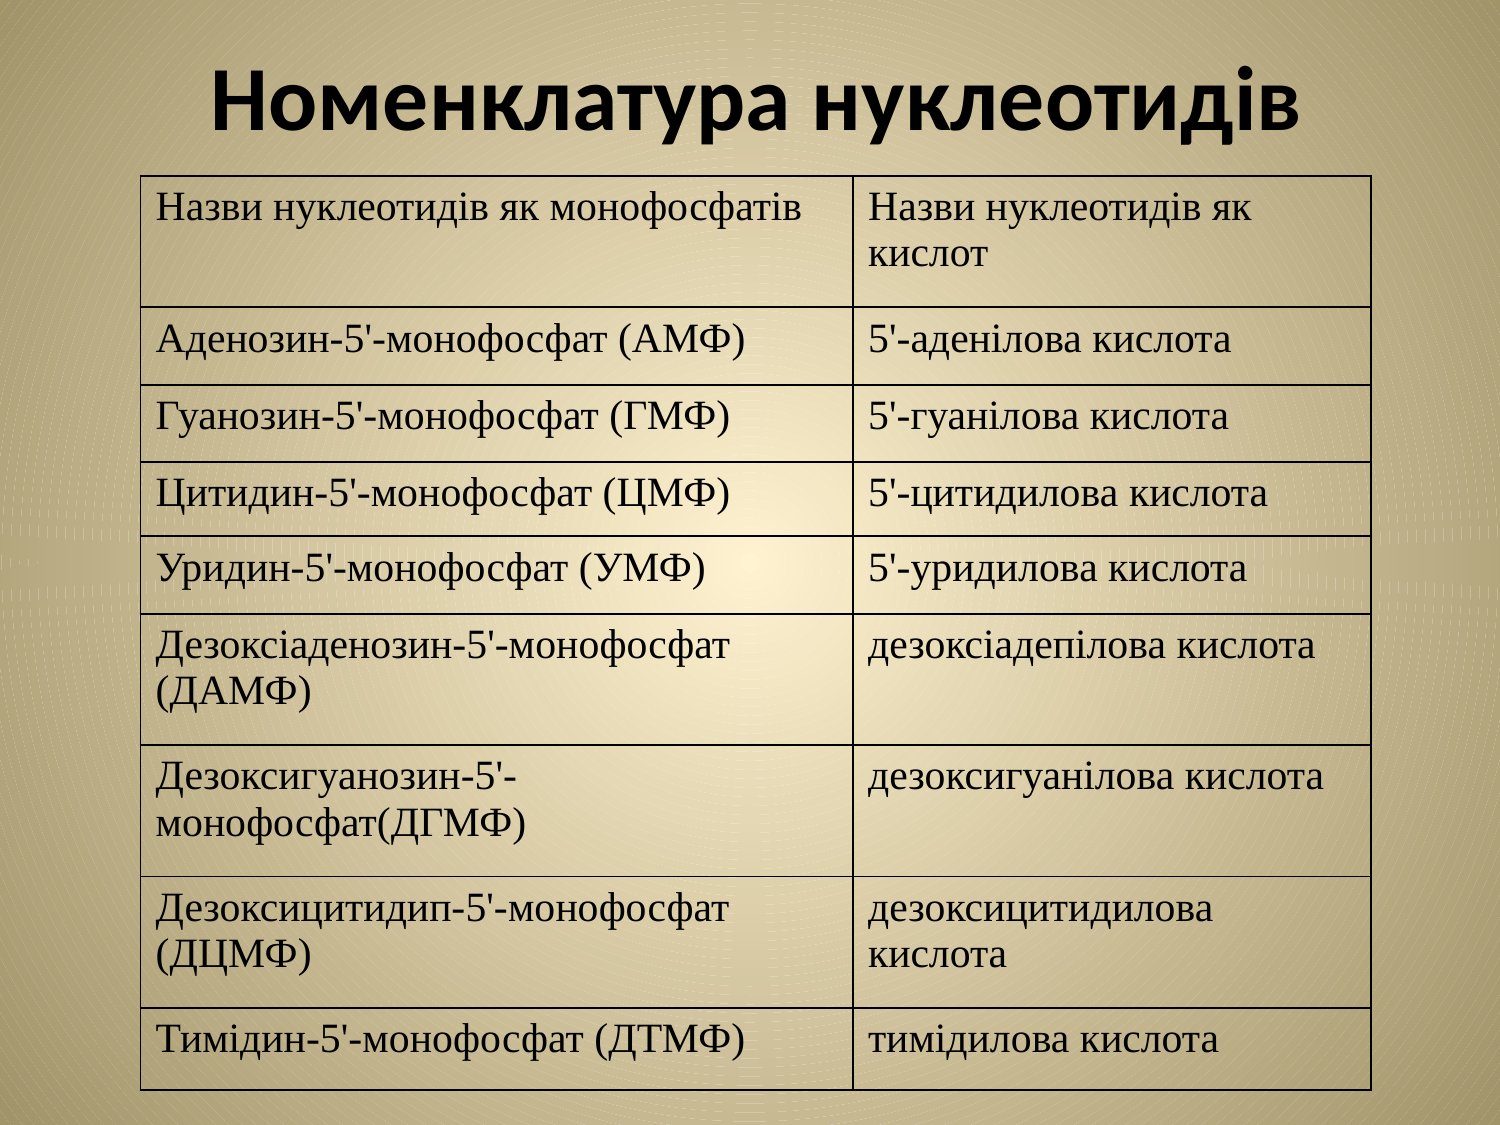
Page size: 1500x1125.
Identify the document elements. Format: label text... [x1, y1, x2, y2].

table_cell Аденозин-5'-монофосфат (АМФ) [141, 308, 852, 384]
table_cell 5'-уридилова кислота [854, 537, 1370, 613]
table_cell тимідилова кислота [854, 1009, 1370, 1089]
table_cell 5'-гуанілова кислота [854, 386, 1370, 461]
table_header Назви нуклеотидів як кислот [854, 177, 1370, 306]
table_cell 5'-цитидилова кислота [854, 463, 1370, 535]
title Номенклатура нуклеотидів [82, 0, 1432, 188]
table_cell Гуанозин-5'-монофосфат (ГМФ) [141, 386, 852, 461]
table_cell Дезоксіаденозин-5'-монофосфат (ДАМФ) [141, 615, 852, 744]
table_cell Дезоксицитидип-5'-монофосфат (ДЦМФ) [141, 877, 852, 1007]
table_cell Уридин-5'-монофосфат (УМФ) [141, 537, 852, 613]
table_cell дезоксигуанілова кислота [854, 746, 1370, 876]
table_header Назви нуклеотидів як монофосфатів [141, 177, 852, 306]
table_cell дезоксіадепілова кислота [854, 615, 1370, 744]
table_cell Цитидин-5'-монофосфат (ЦМФ) [141, 463, 852, 535]
table_cell дезоксицитидилова кислота [854, 877, 1370, 1007]
table_cell Тимідин-5'-монофосфат (ДТМФ) [141, 1009, 852, 1089]
table_cell Дезоксигуанозин-5'-монофосфат(ДГМФ) [141, 746, 852, 876]
table_cell 5'-аденілова кислота [854, 308, 1370, 384]
